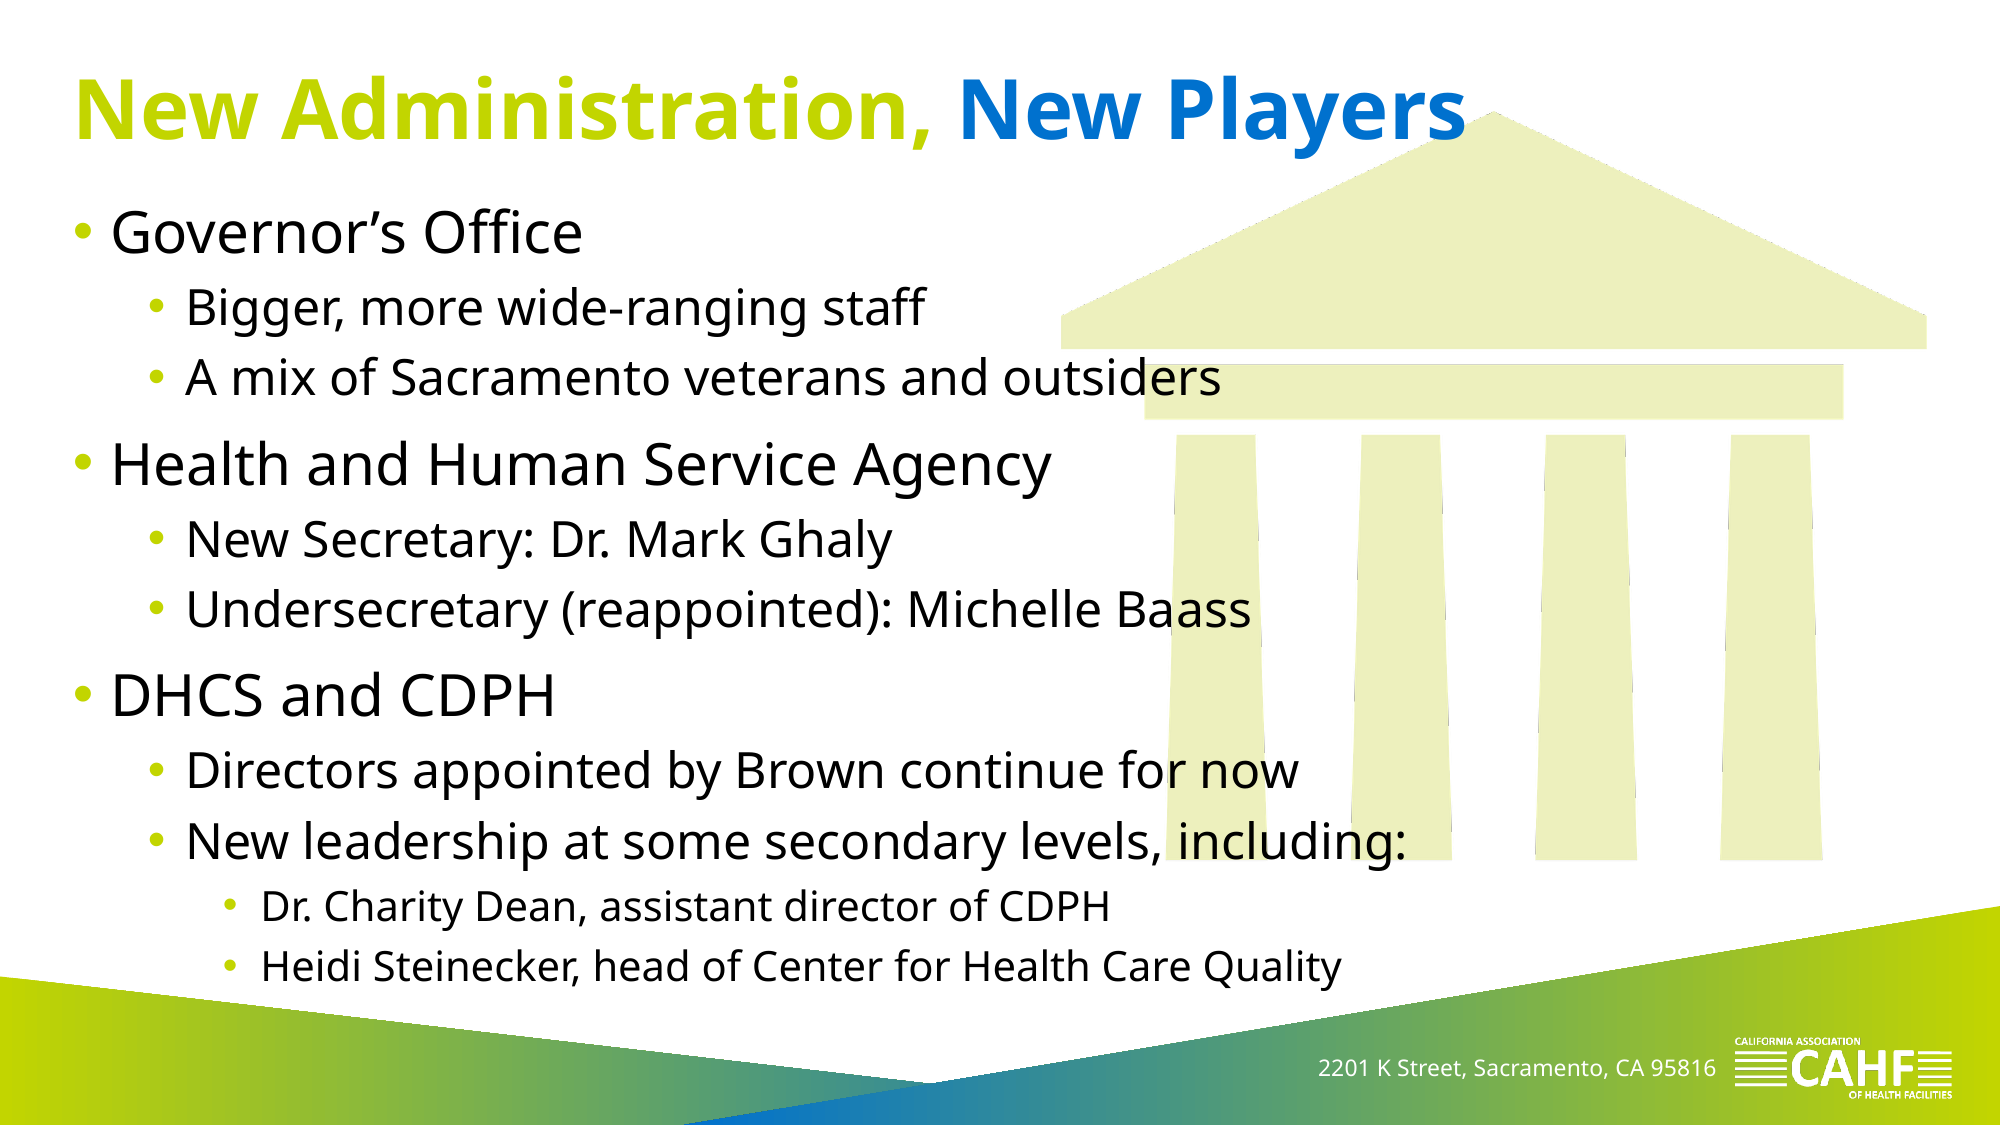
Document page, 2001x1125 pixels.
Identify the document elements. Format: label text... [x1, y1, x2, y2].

picture [1009, 111, 1978, 1099]
title New Administration, New Players [58, 59, 1937, 187]
list Governor’s Office Bigger, more wide-ranging staff A mix of Sacramento veterans and outsiders Health and Human Service Agency New Secretary: Dr. Mark Ghaly Undersecretary (reappointed): Michelle Baass DHCS and CDPH Directors appointed by Brown continue for now New leadership at some secondary levels, including: Dr. Charity Dean, assistant director of CDPH Heidi Steinecker, head of Center for Health Care Quality [58, 187, 1009, 1014]
